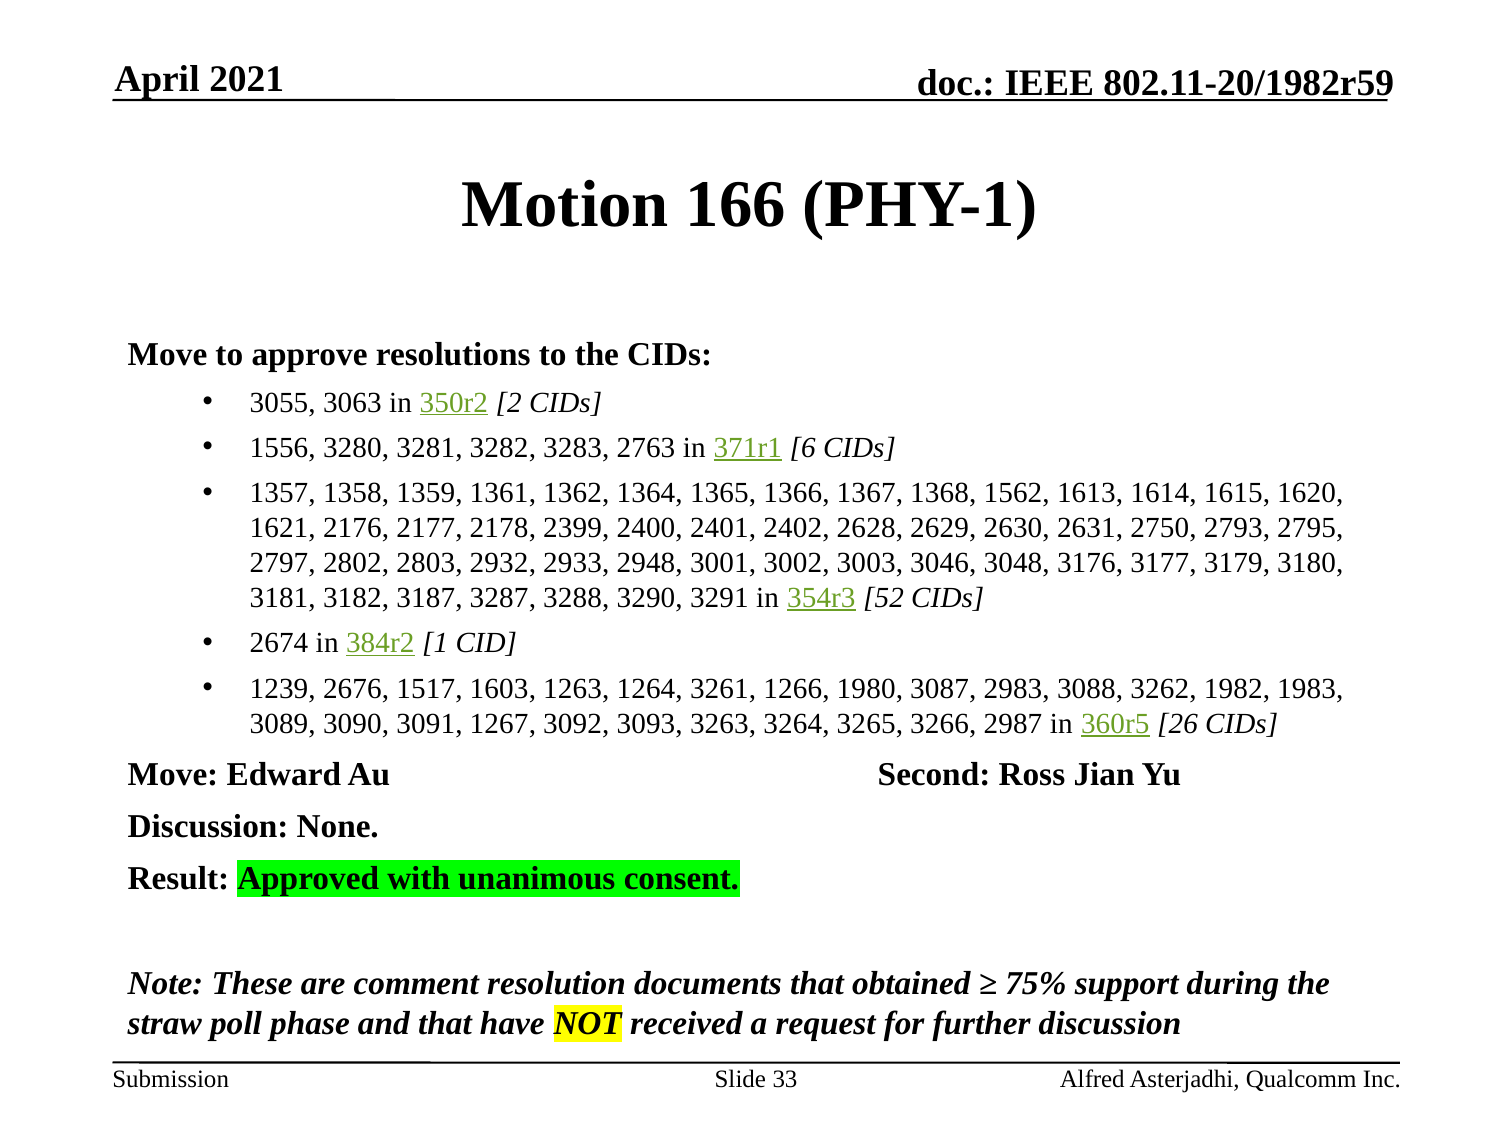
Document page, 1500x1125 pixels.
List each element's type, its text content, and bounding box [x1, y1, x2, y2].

list Move to approve resolutions to the CIDs: 3055, 3063 in 350r2 [2 CIDs] 1556, 3280, 3281, 3282, 3283, 2763 in 371r1 [6 CIDs] 1357, 1358, 1359, 1361, 1362, 1364, 1365, 1366, 1367, 1368, 1562, 1613, 1614, 1615, 1620, 1621, 2176, 2177, 2178, 2399, 2400, 2401, 2402, 2628, 2629, 2630, 2631, 2750, 2793, 2795, 2797, 2802, 2803, 2932, 2933, 2948, 3001, 3002, 3003, 3046, 3048, 3176, 3177, 3179, 3180, 3181, 3182, 3187, 3287, 3288, 3290, 3291 in 354r3 [52 CIDs] 2674 in 384r2 [1 CID] 1239, 2676, 1517, 1603, 1263, 1264, 3261, 1266, 1980, 3087, 2983, 3088, 3262, 1982, 1983, 3089, 3090, 3091, 1267, 3092, 3093, 3263, 3264, 3265, 3266, 2987 in 360r5 [26 CIDs] Move: Edward Au Second: Ross Jian Yu Discussion: None. Result: Approved with unanimous consent. Note: These are comment resolution documents that obtained ≥ 75% support during the straw poll phase and that have NOT received a request for further discussion [112, 324, 1388, 1063]
footer Alfred Asterjadhi, Qualcomm Inc. [878, 1061, 1402, 1093]
title Motion 166 (PHY-1) [112, 112, 1388, 288]
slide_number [114, 54, 423, 100]
slide_number Slide 33 [712, 1061, 800, 1123]
